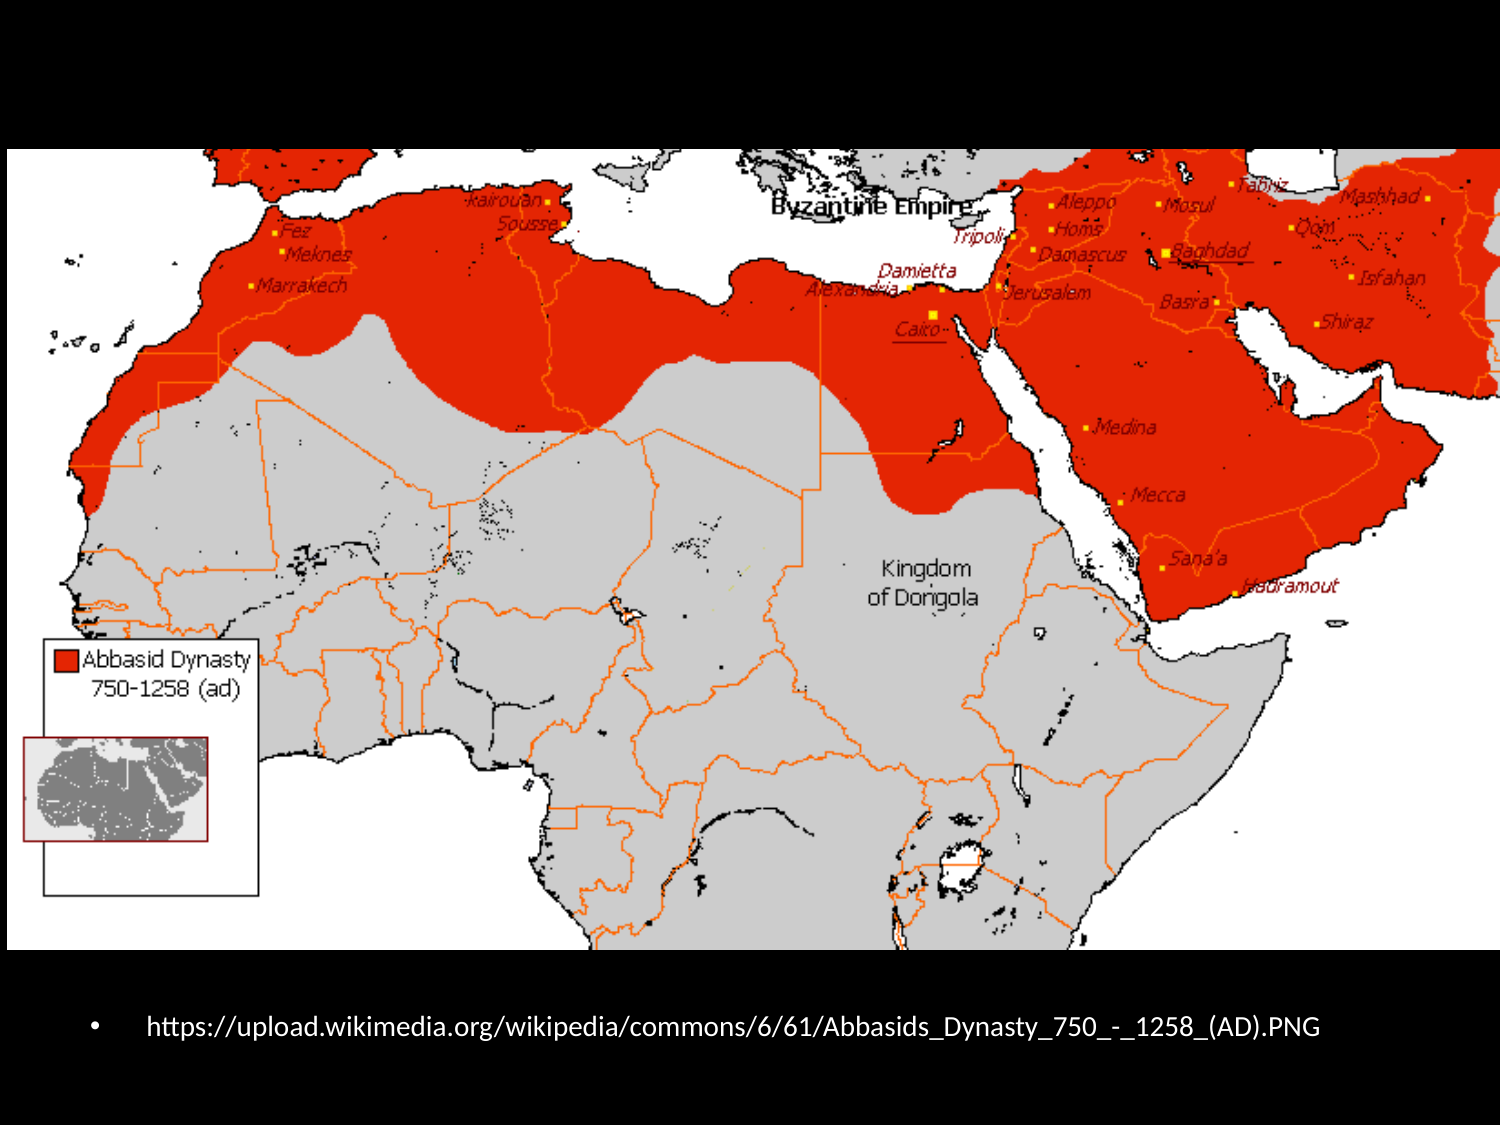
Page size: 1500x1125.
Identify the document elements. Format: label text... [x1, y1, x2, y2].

list https://upload.wikimedia.org/wikipedia/commons/6/61/Abbasids_Dynasty_750_-_1258_(AD).PNG [75, 999, 1425, 1125]
picture [6, 149, 1500, 951]
